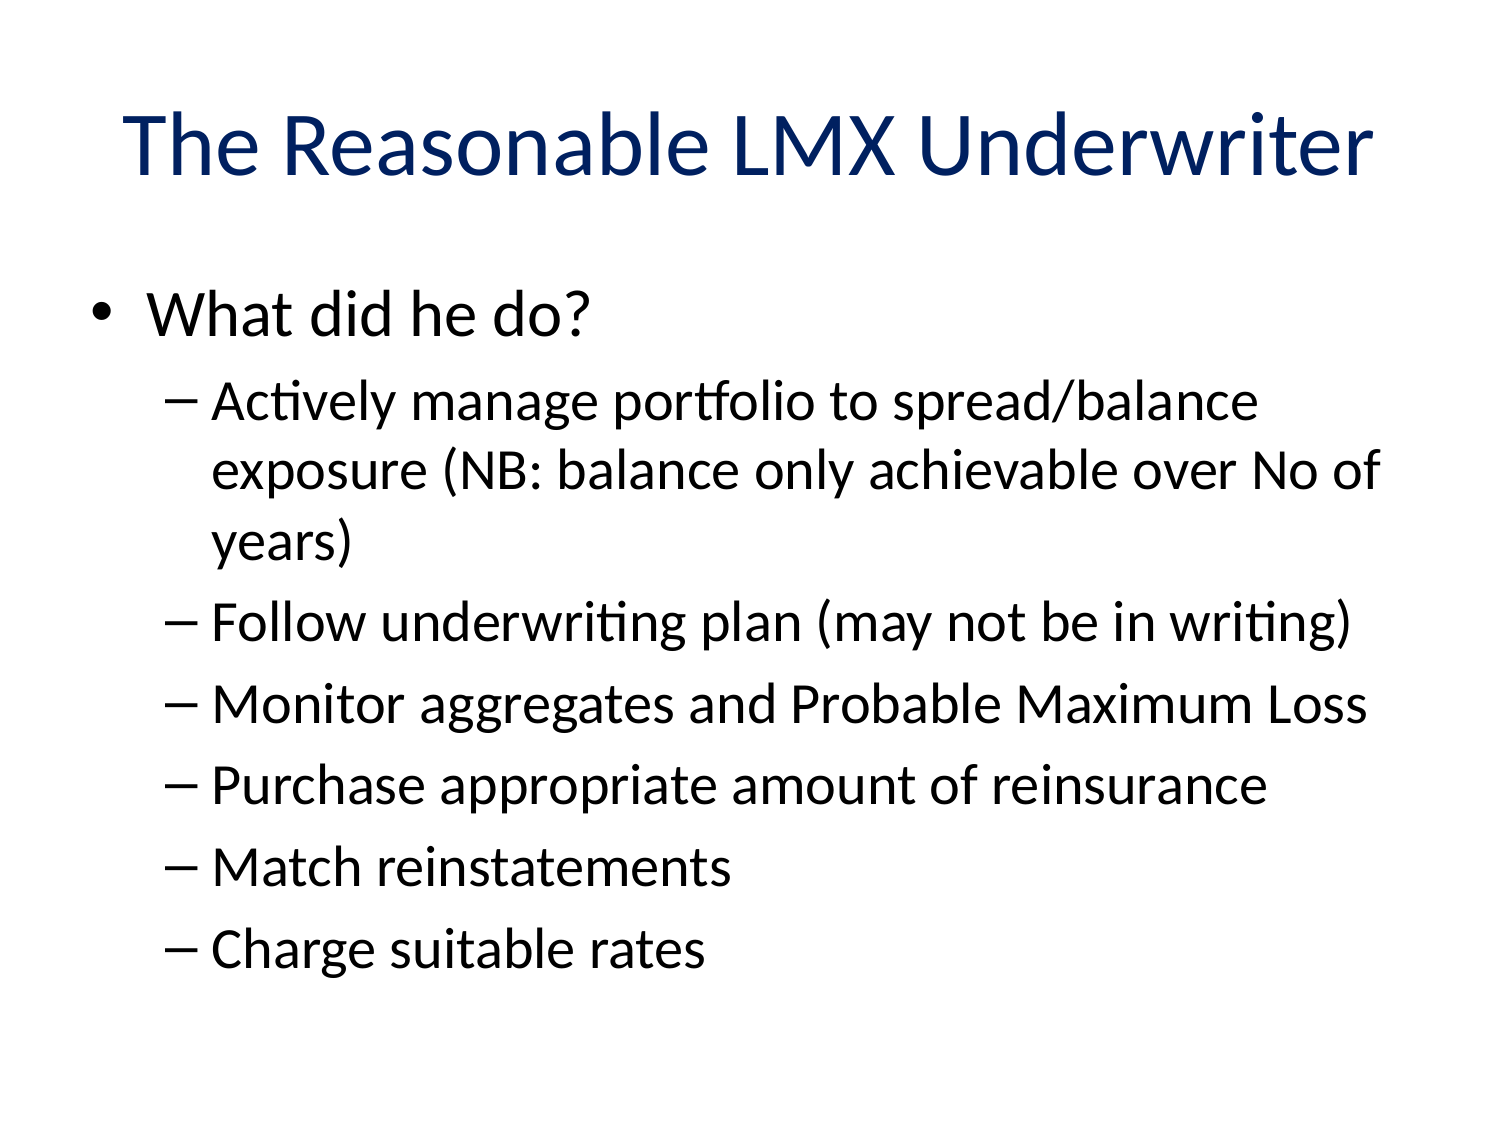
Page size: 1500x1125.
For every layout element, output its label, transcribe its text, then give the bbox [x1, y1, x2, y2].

list What did he do? Actively manage portfolio to spread/balance exposure (NB: balance only achievable over No of years) Follow underwriting plan (may not be in writing) Monitor aggregates and Probable Maximum Loss Purchase appropriate amount of reinsurance Match reinstatements Charge suitable rates [75, 262, 1425, 1005]
title The Reasonable LMX Underwriter [75, 45, 1425, 233]
